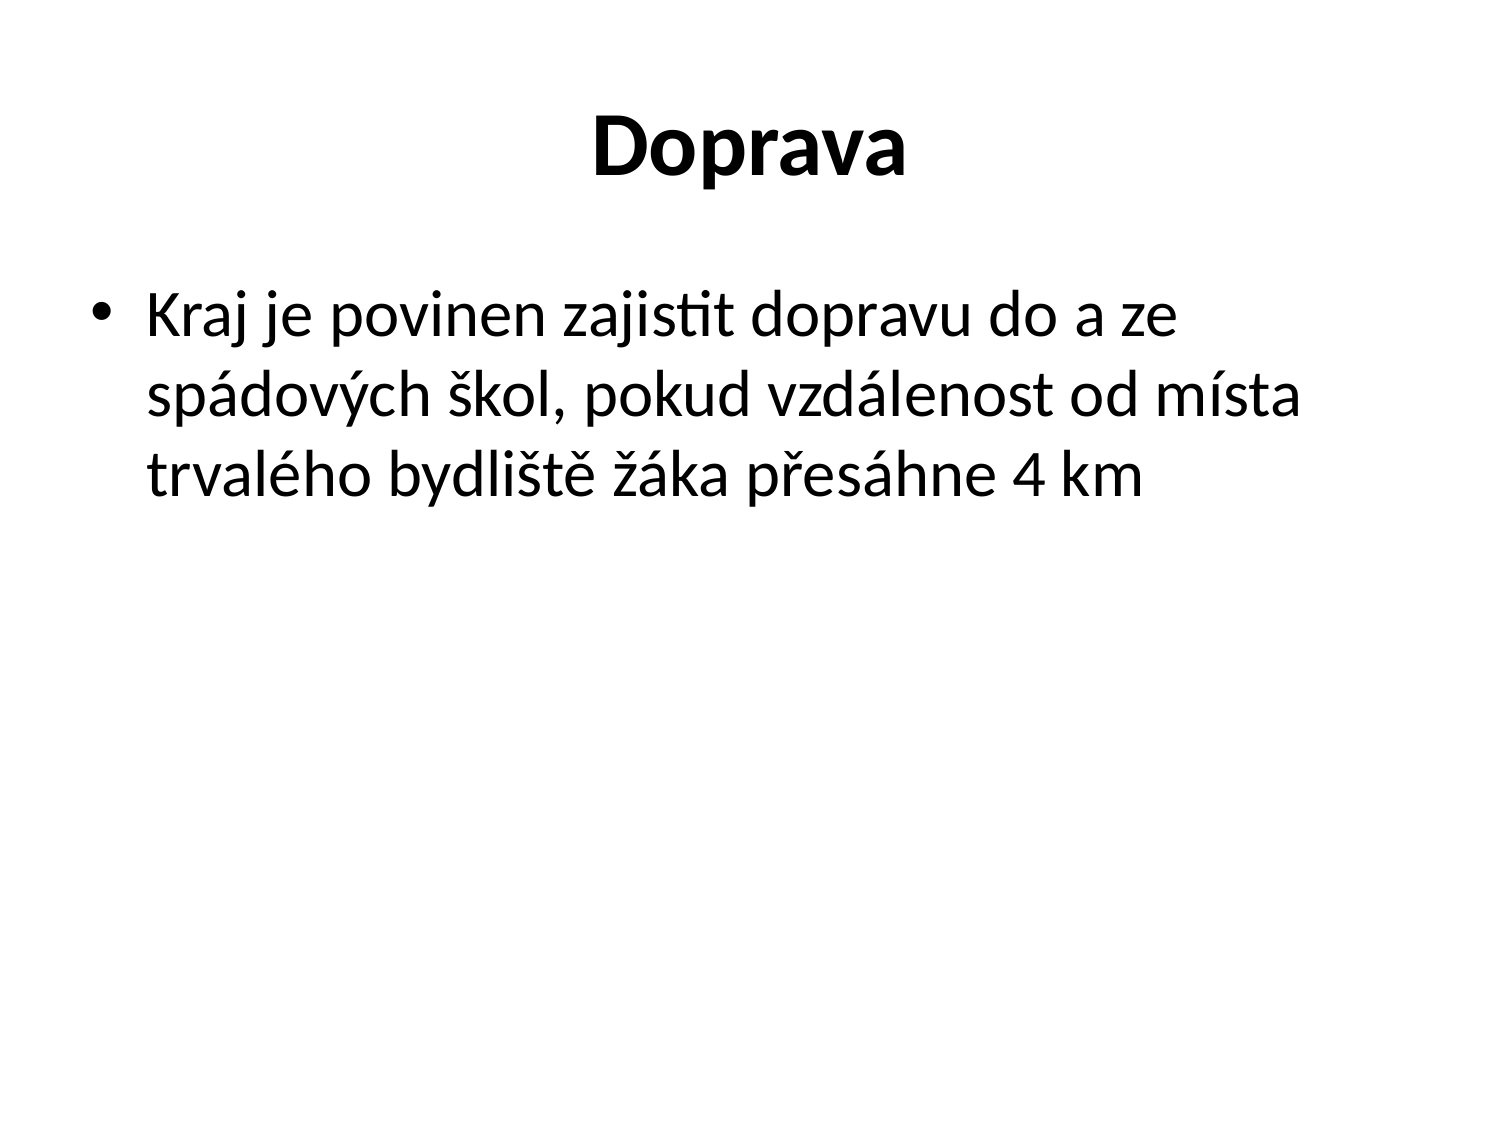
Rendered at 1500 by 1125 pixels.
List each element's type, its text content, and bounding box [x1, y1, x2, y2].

title Doprava [75, 45, 1425, 233]
list Kraj je povinen zajistit dopravu do a ze spádových škol, pokud vzdálenost od místa trvalého bydliště žáka přesáhne 4 km [75, 262, 1425, 1005]
